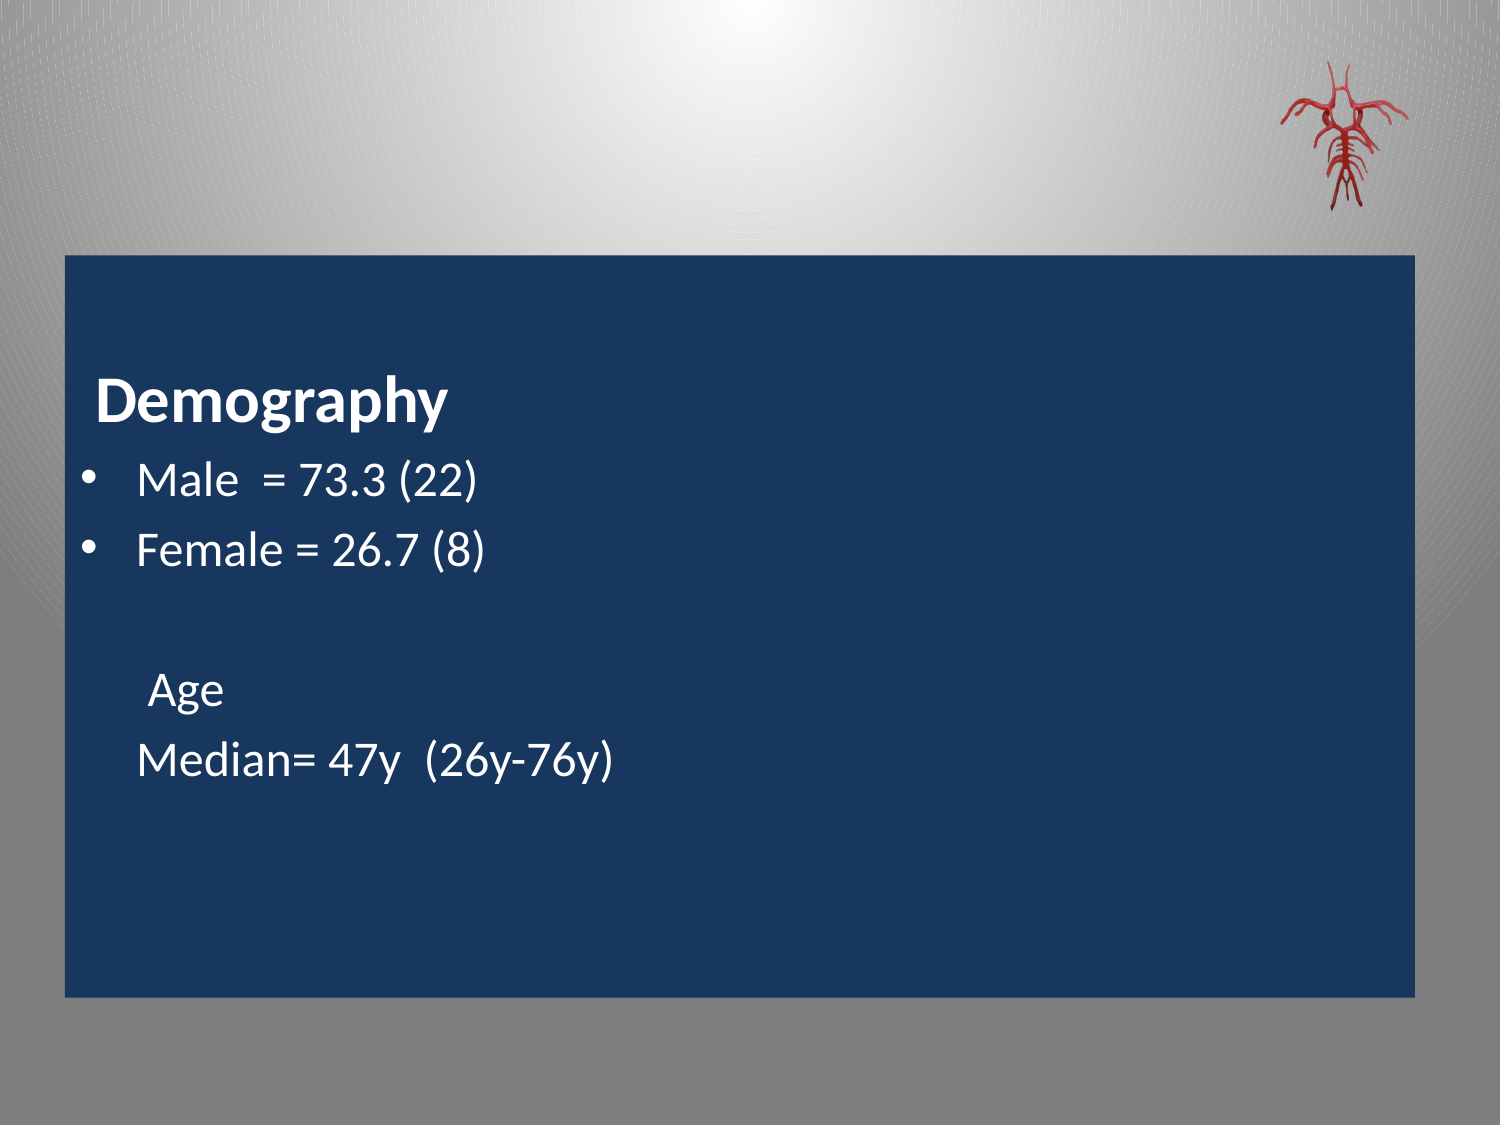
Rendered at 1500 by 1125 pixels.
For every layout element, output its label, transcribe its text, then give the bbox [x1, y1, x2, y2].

picture [1269, 54, 1419, 230]
list Demography Male = 73.3 (22) Female = 26.7 (8) Age Median= 47y (26y-76y) [64, 255, 1415, 998]
